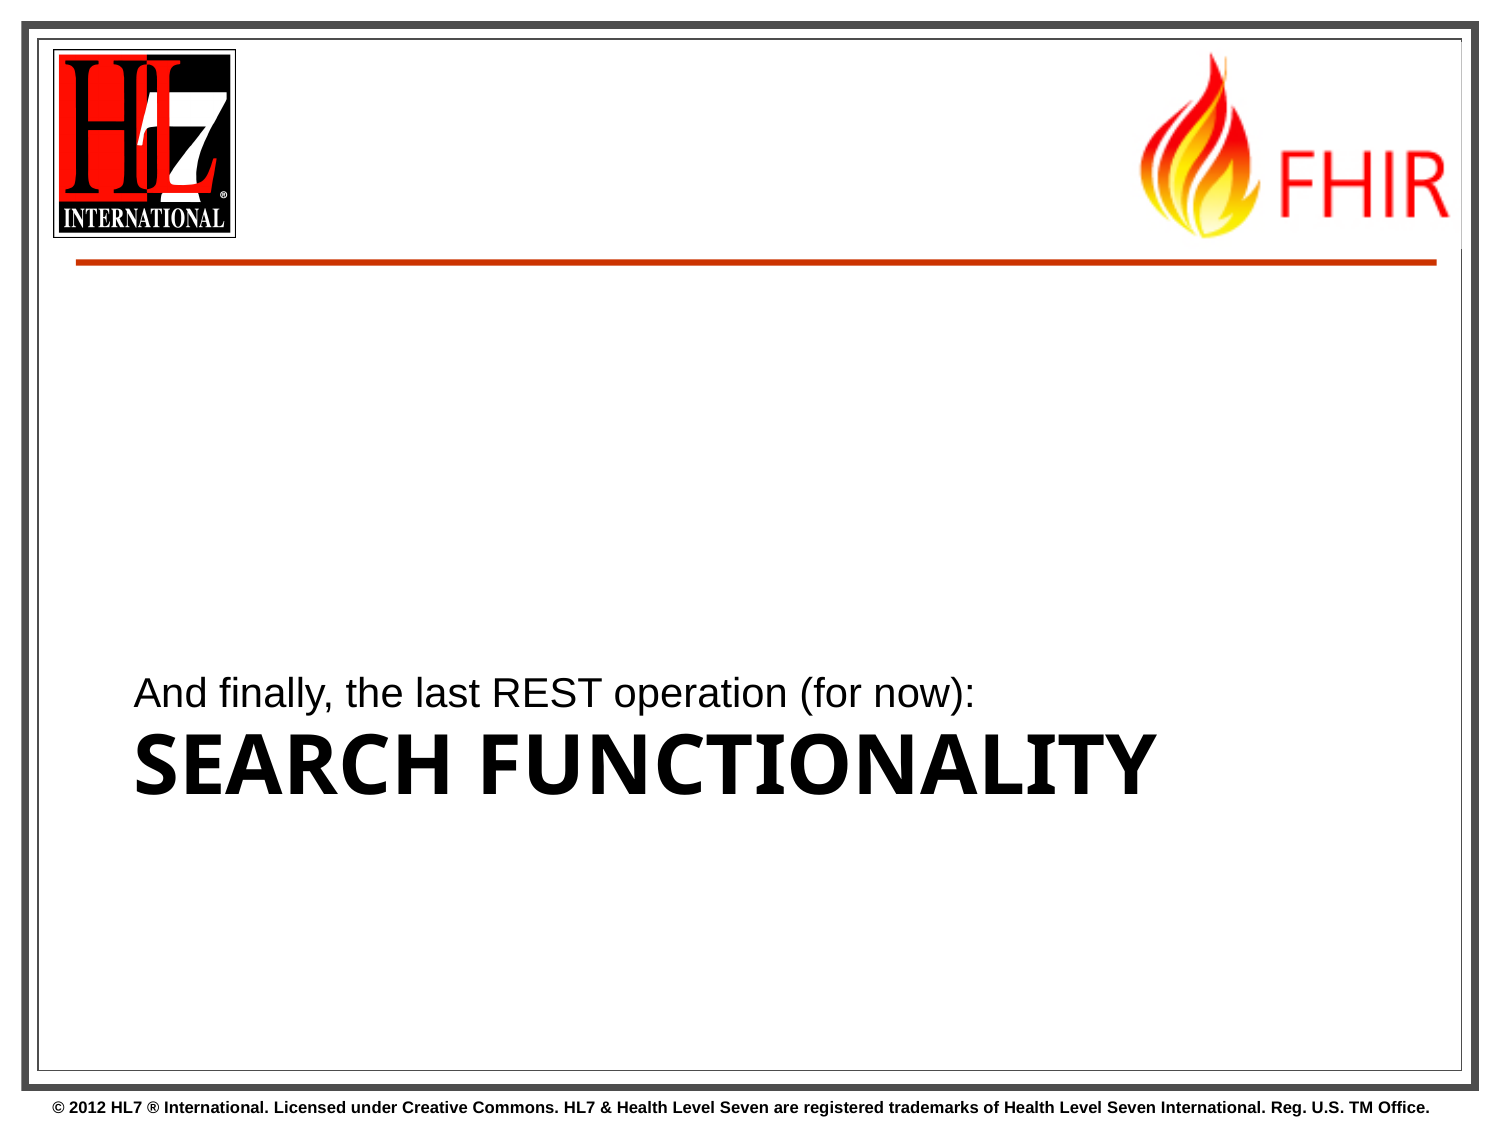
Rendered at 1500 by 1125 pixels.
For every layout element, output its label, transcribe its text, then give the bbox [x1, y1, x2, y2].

picture [53, 49, 236, 238]
list And finally, the last REST operation (for now): [118, 476, 1394, 723]
picture [1128, 42, 1462, 249]
title SEARCH FUNCTIONALITY [118, 723, 1394, 947]
